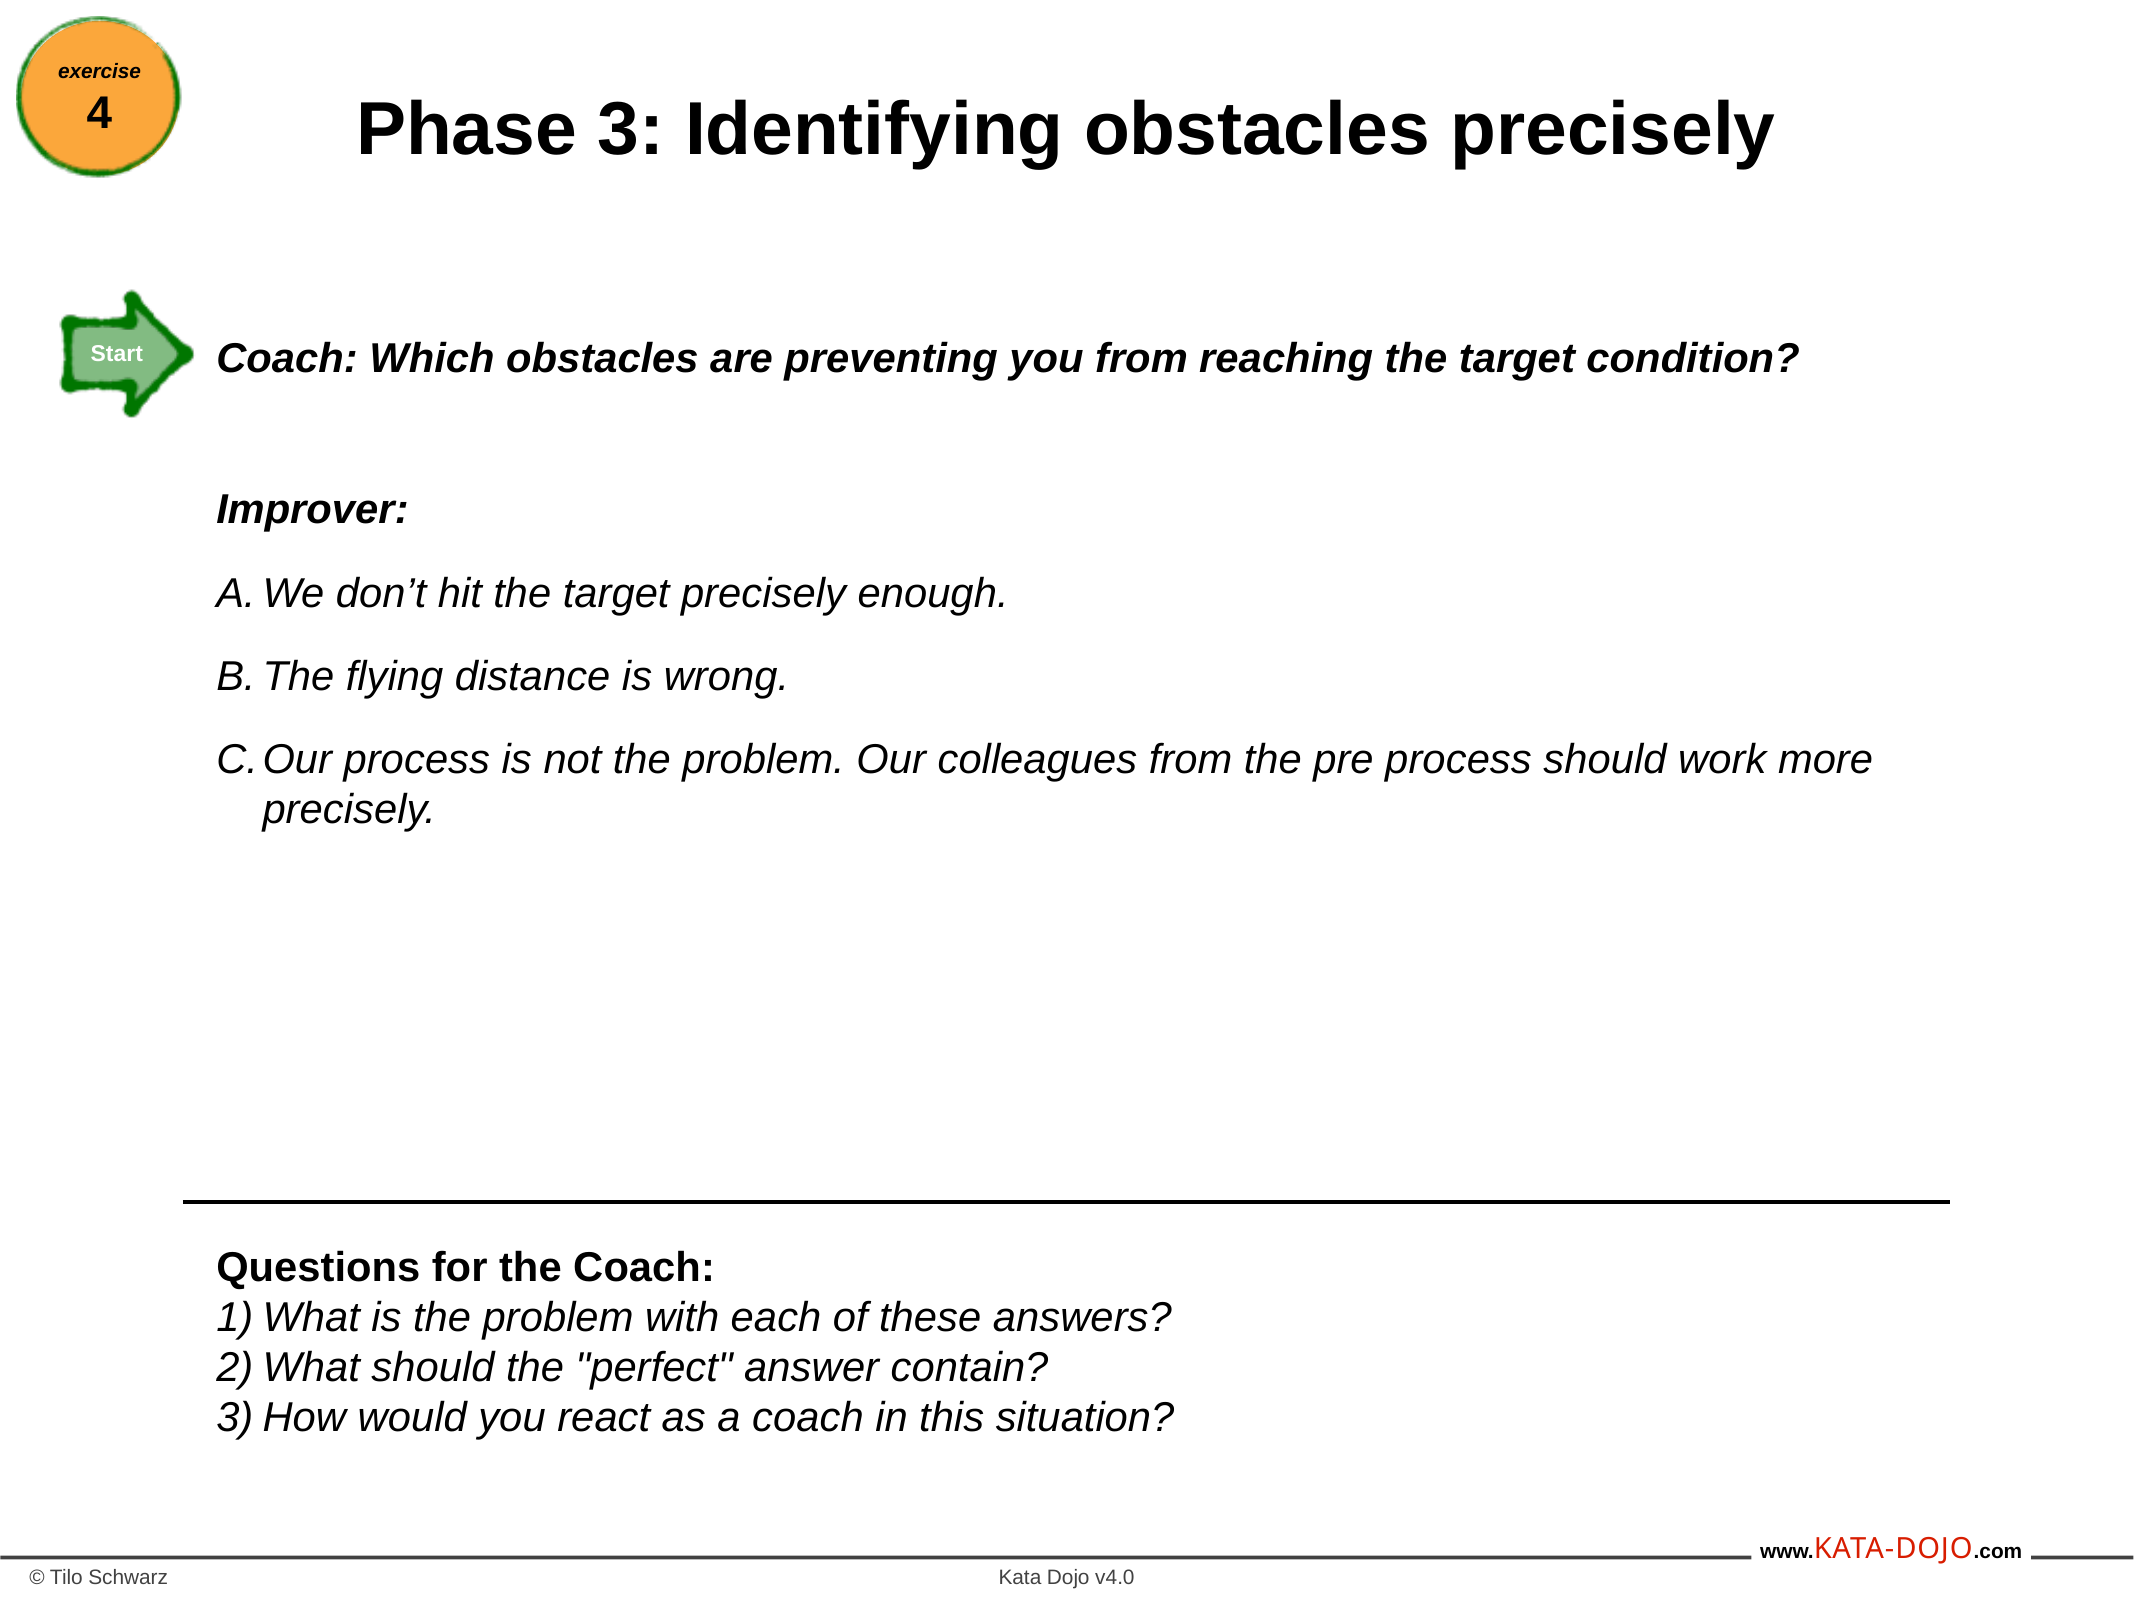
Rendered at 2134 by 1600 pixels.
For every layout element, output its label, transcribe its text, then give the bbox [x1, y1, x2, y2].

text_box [58, 280, 199, 431]
slide_number [2071, 1554, 2103, 1598]
list Phase 3: Identifying obstacles precisely [91, 55, 2042, 196]
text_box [16, 16, 184, 180]
text_box Improver: We don’t hit the target precisely enough. The flying distance is wrong. Our process is not the problem. Our colleagues from the pre process should work more precisely. [208, 474, 1999, 841]
text_box Coach: Which obstacles are preventing you from reaching the target condition? [208, 322, 1938, 389]
text_box Questions for the Coach: What is the problem with each of these answers? What should the "perfect" answer contain? How would you react as a coach in this situation? [208, 1231, 1938, 1448]
